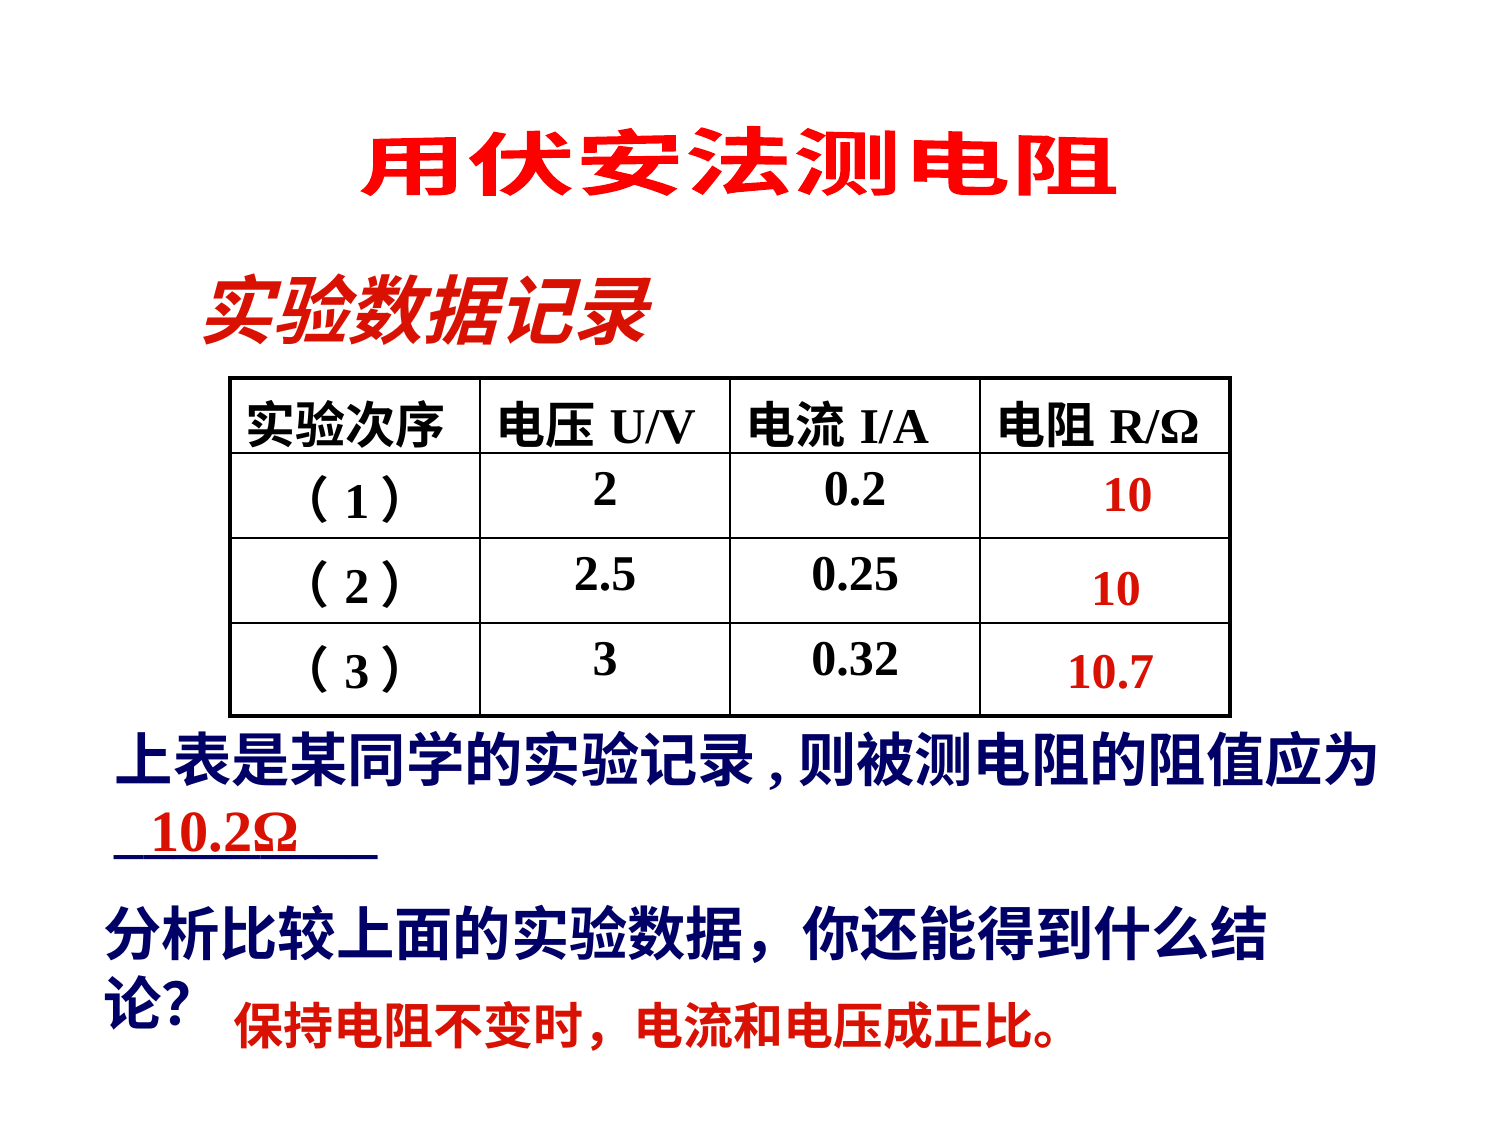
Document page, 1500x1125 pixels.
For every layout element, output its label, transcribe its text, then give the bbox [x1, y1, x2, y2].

table_cell （1） [232, 454, 479, 537]
text_box 保持电阻不变时，电流和电压成正比。 [218, 987, 1419, 1063]
text_box 分析比较上面的实验数据，你还能得到什么结论？ [88, 890, 1394, 1045]
text_box 上表是某同学的实验记录,则被测电阻的阻值应为_________ [100, 715, 1412, 871]
table_cell [1223, 567, 1228, 622]
table_cell 0.25 [731, 539, 979, 622]
table_cell 2.5 [481, 539, 729, 622]
table_cell 3 [481, 624, 729, 714]
text_box 10.7 [998, 630, 1224, 706]
text_box 10.2Ω [135, 786, 349, 871]
text_box 10 [1009, 548, 1223, 623]
table_header 实验次序 [232, 380, 479, 452]
table_cell [981, 454, 1037, 537]
table_cell （2） [232, 539, 479, 622]
table_cell 0.32 [731, 624, 979, 714]
text_box 实验数据记录 [183, 256, 733, 362]
text_box [1037, 491, 1250, 567]
table_cell 0.2 [731, 454, 979, 537]
text_box 10 [1021, 453, 1234, 529]
table_cell [981, 624, 1228, 714]
table_header 电流I/A [731, 380, 979, 452]
table_cell （3） [232, 624, 479, 714]
table_cell 2 [481, 454, 729, 537]
table_cell [981, 539, 1037, 622]
table_header 电阻R/Ω [981, 380, 1228, 452]
table_header 电压U/V [481, 380, 729, 452]
